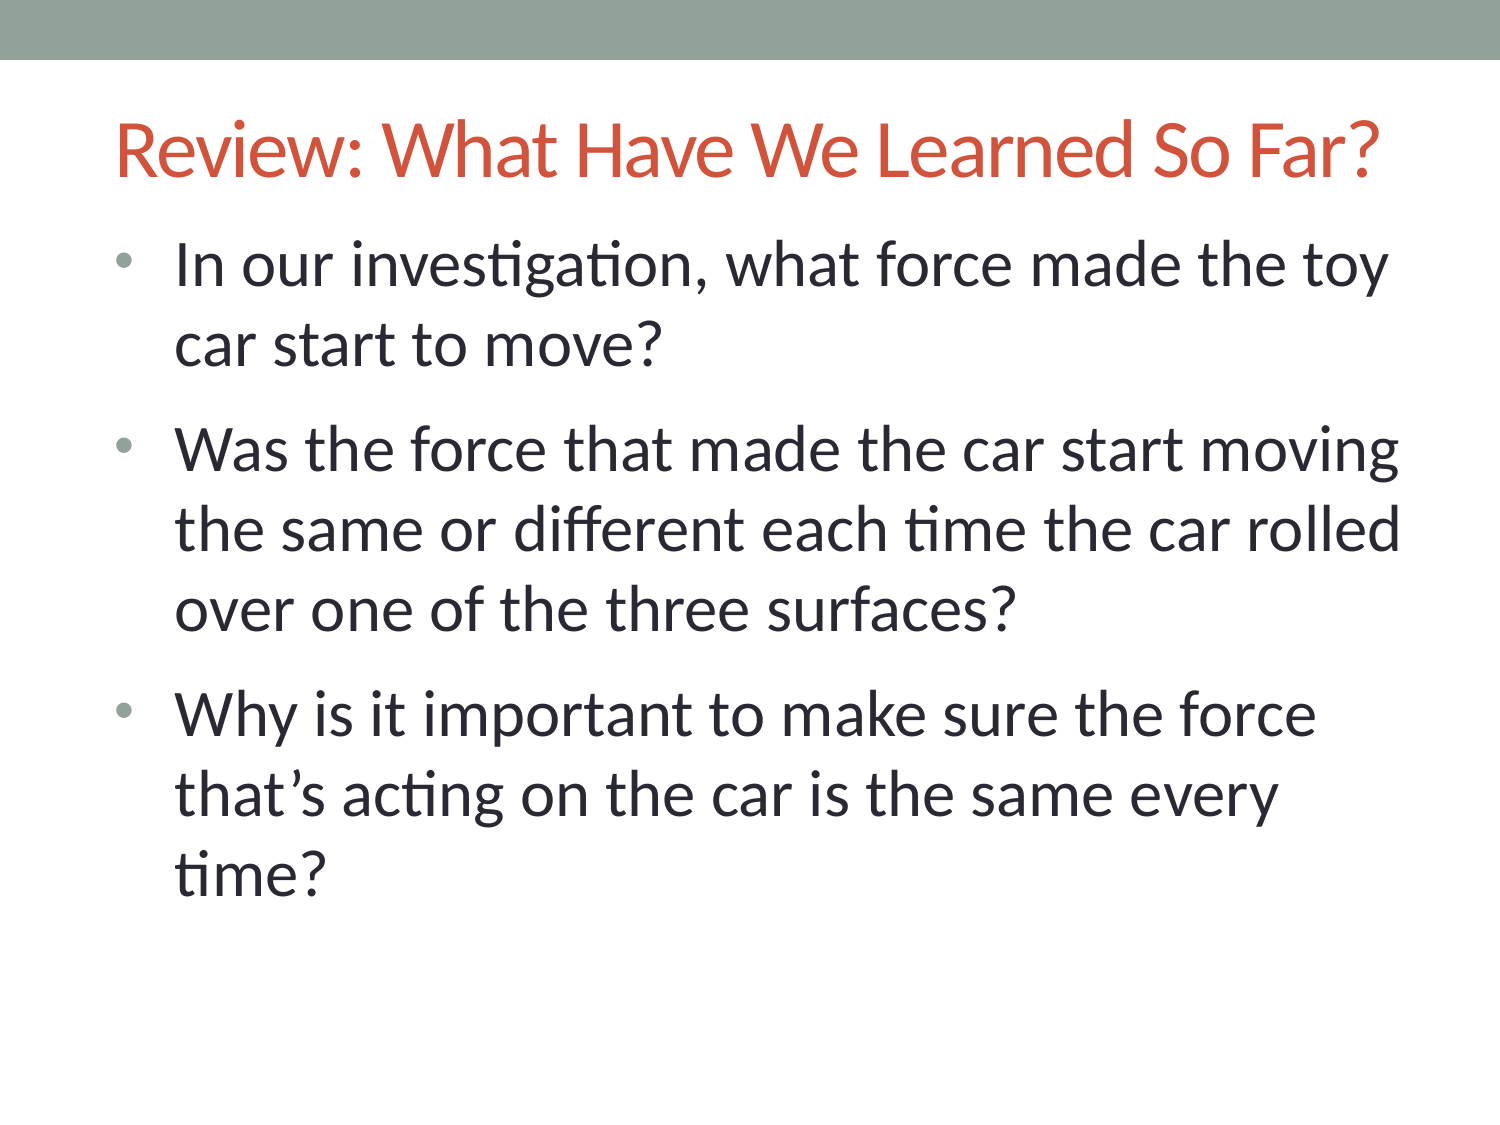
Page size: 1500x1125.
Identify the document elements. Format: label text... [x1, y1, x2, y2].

title Review: What Have We Learned So Far? [99, 62, 1425, 212]
list In our investigation, what force made the toy car start to move? Was the force that made the car start moving the same or different each time the car rolled over one of the three surfaces? Why is it important to make sure the force that’s acting on the car is the same every time? [99, 212, 1450, 1075]
